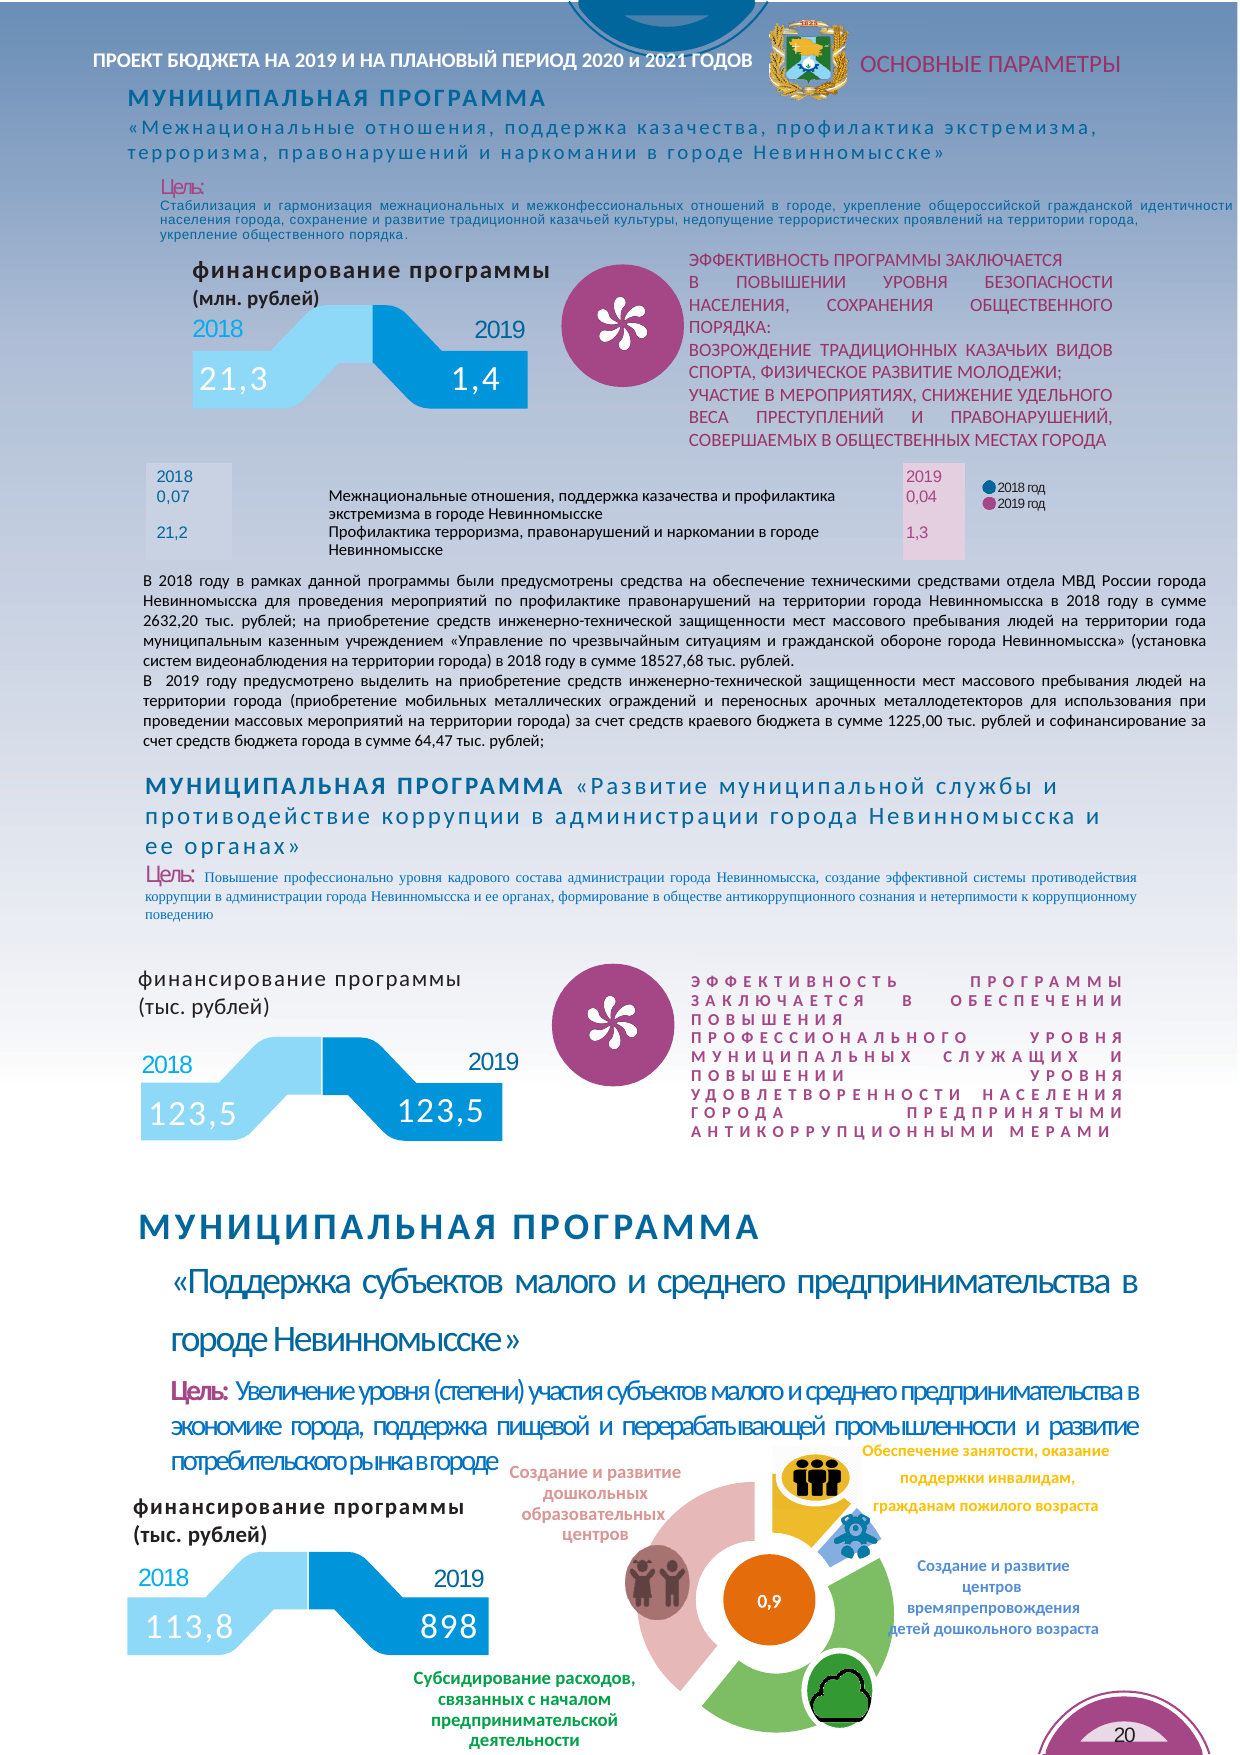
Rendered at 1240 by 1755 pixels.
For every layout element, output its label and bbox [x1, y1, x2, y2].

picture [832, 1513, 879, 1560]
table_header [146, 463, 965, 477]
text_box [804, 1650, 876, 1731]
text_box [0, 1, 1240, 1755]
chart [477, 1444, 1034, 1743]
picture [769, 20, 849, 101]
picture [850, 1525, 861, 1536]
picture [623, 1542, 691, 1621]
